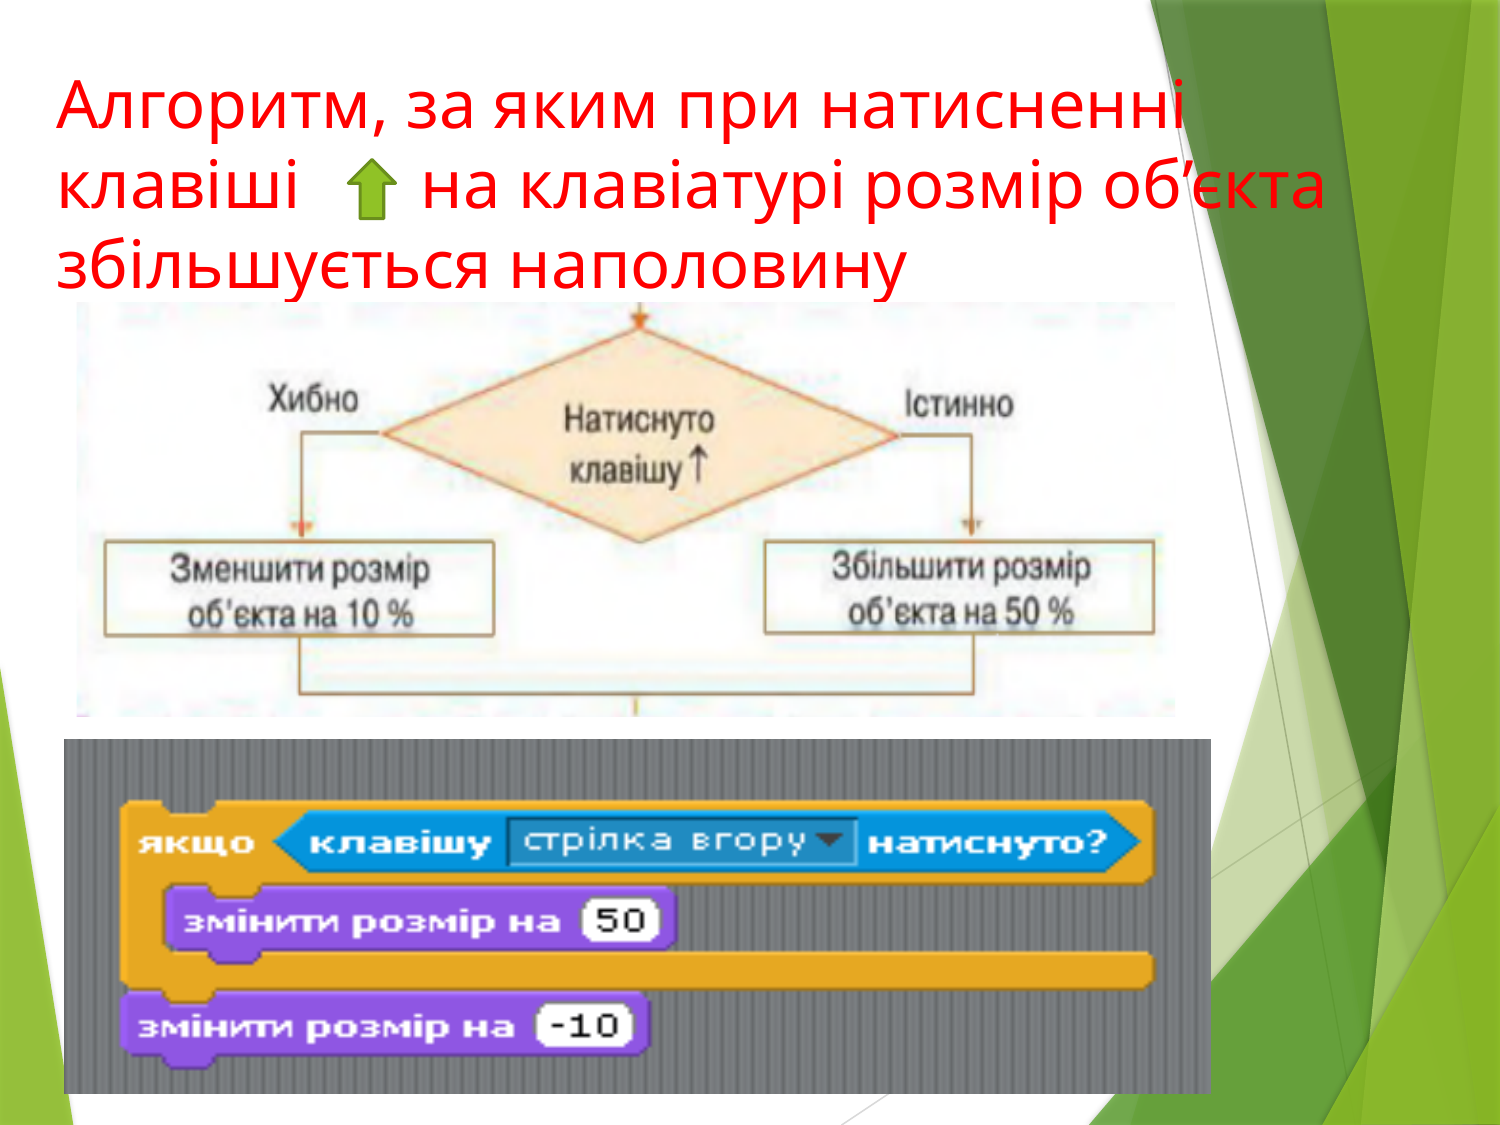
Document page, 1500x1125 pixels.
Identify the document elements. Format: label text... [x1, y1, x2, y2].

picture [76, 302, 1176, 717]
picture [64, 739, 1212, 1095]
text_box [346, 158, 397, 221]
title Алгоритм, за яким при натисненні клавіші на клавіатурі розмір об’єкта збільшується наполовину [41, 54, 1353, 265]
